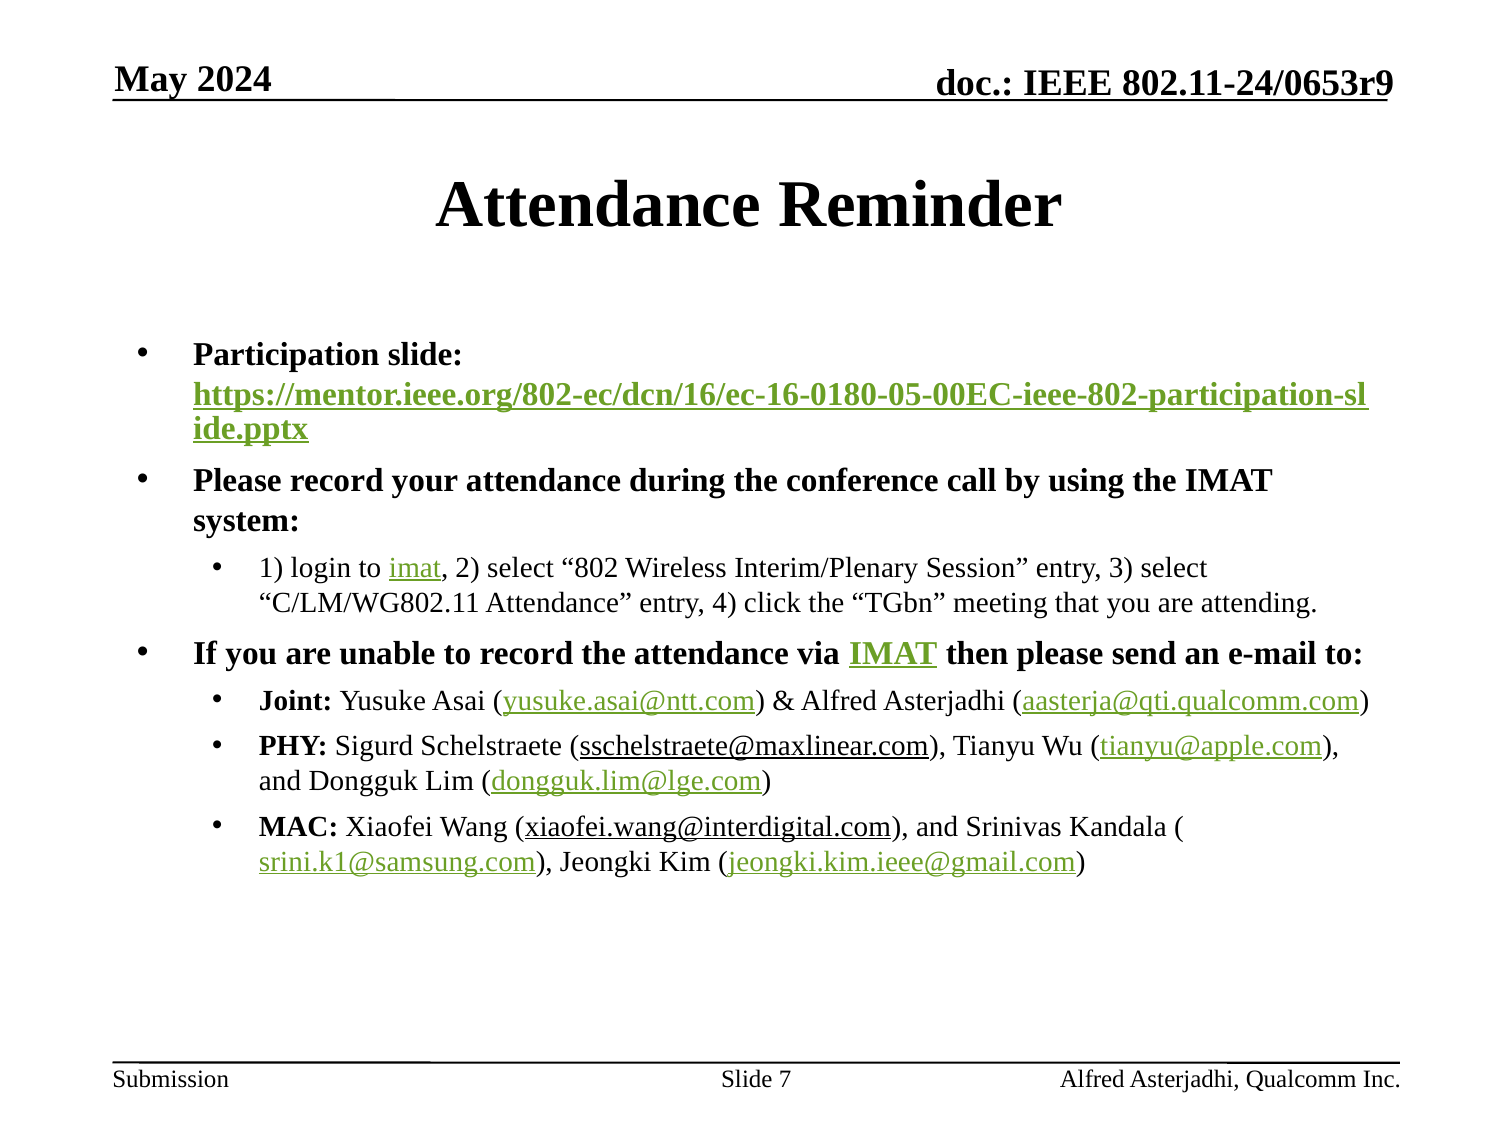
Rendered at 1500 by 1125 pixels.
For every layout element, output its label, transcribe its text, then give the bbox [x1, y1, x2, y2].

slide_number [114, 54, 423, 100]
slide_number Slide 7 [712, 1061, 800, 1123]
title Attendance Reminder [112, 112, 1388, 288]
list Participation slide: https://mentor.ieee.org/802-ec/dcn/16/ec-16-0180-05-00EC-ieee-802-participation-slide.pptx Please record your attendance during the conference call by using the IMAT system: 1) login to imat, 2) select “802 Wireless Interim/Plenary Session” entry, 3) select “C/LM/WG802.11 Attendance” entry, 4) click the “TGbn” meeting that you are attending. If you are unable to record the attendance via IMAT then please send an e-mail to: Joint: Yusuke Asai (yusuke.asai@ntt.com) & Alfred Asterjadhi (aasterja@qti.qualcomm.com) PHY: Sigurd Schelstraete (sschelstraete@maxlinear.com), Tianyu Wu (tianyu@apple.com), and Dongguk Lim (dongguk.lim@lge.com) MAC: Xiaofei Wang (xiaofei.wang@interdigital.com), and Srinivas Kandala (srini.k1@samsung.com), Jeongki Kim (jeongki.kim.ieee@gmail.com) [112, 324, 1388, 1063]
footer Alfred Asterjadhi, Qualcomm Inc. [878, 1061, 1402, 1093]
